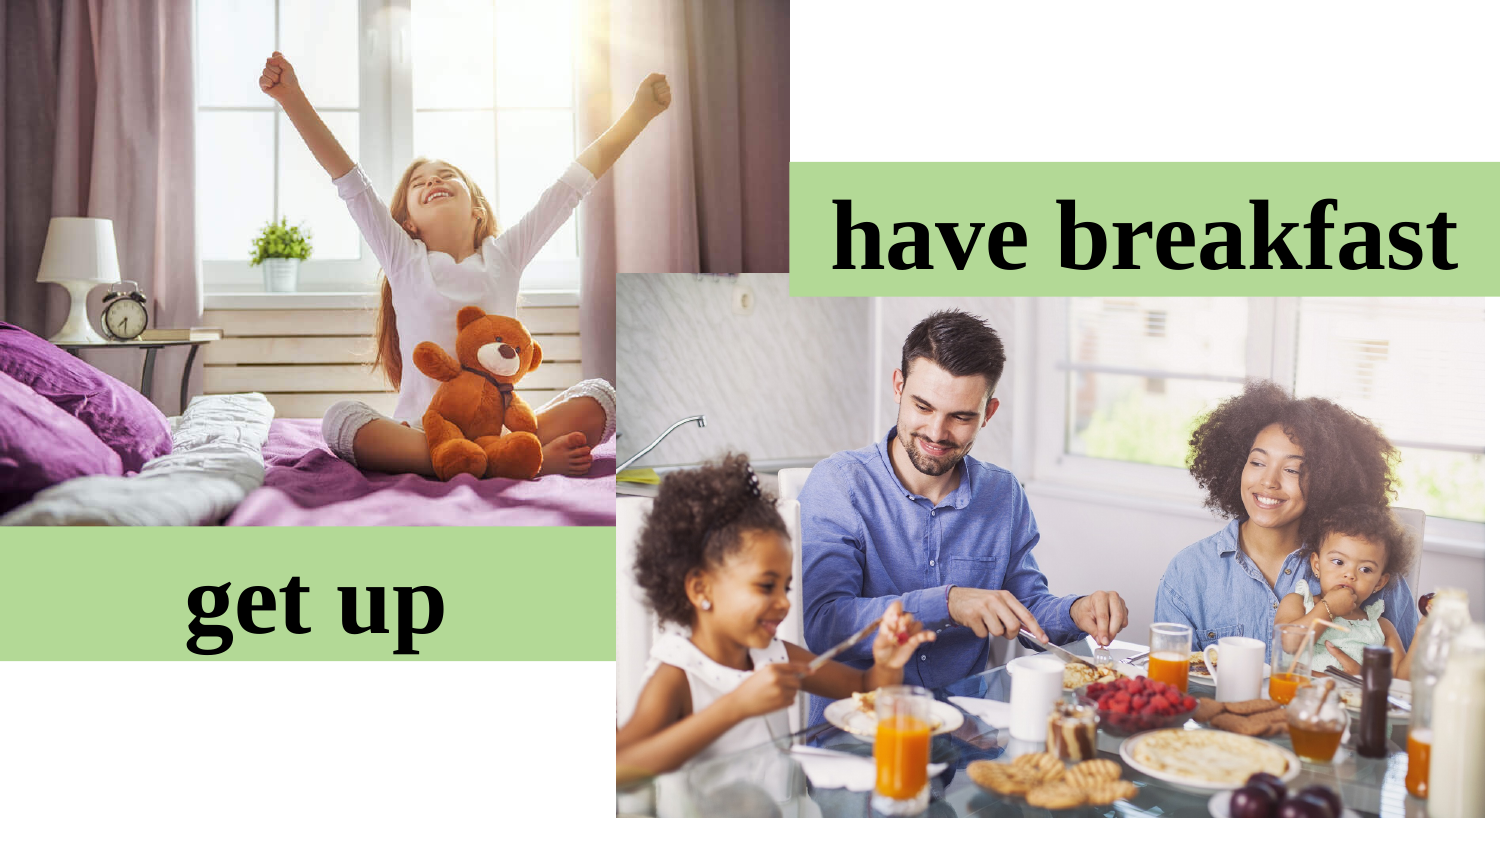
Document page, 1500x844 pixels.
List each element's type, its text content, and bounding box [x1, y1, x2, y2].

text_box have breakfast [793, 161, 1500, 297]
text_box get up [0, 535, 610, 662]
picture [0, 0, 1485, 819]
